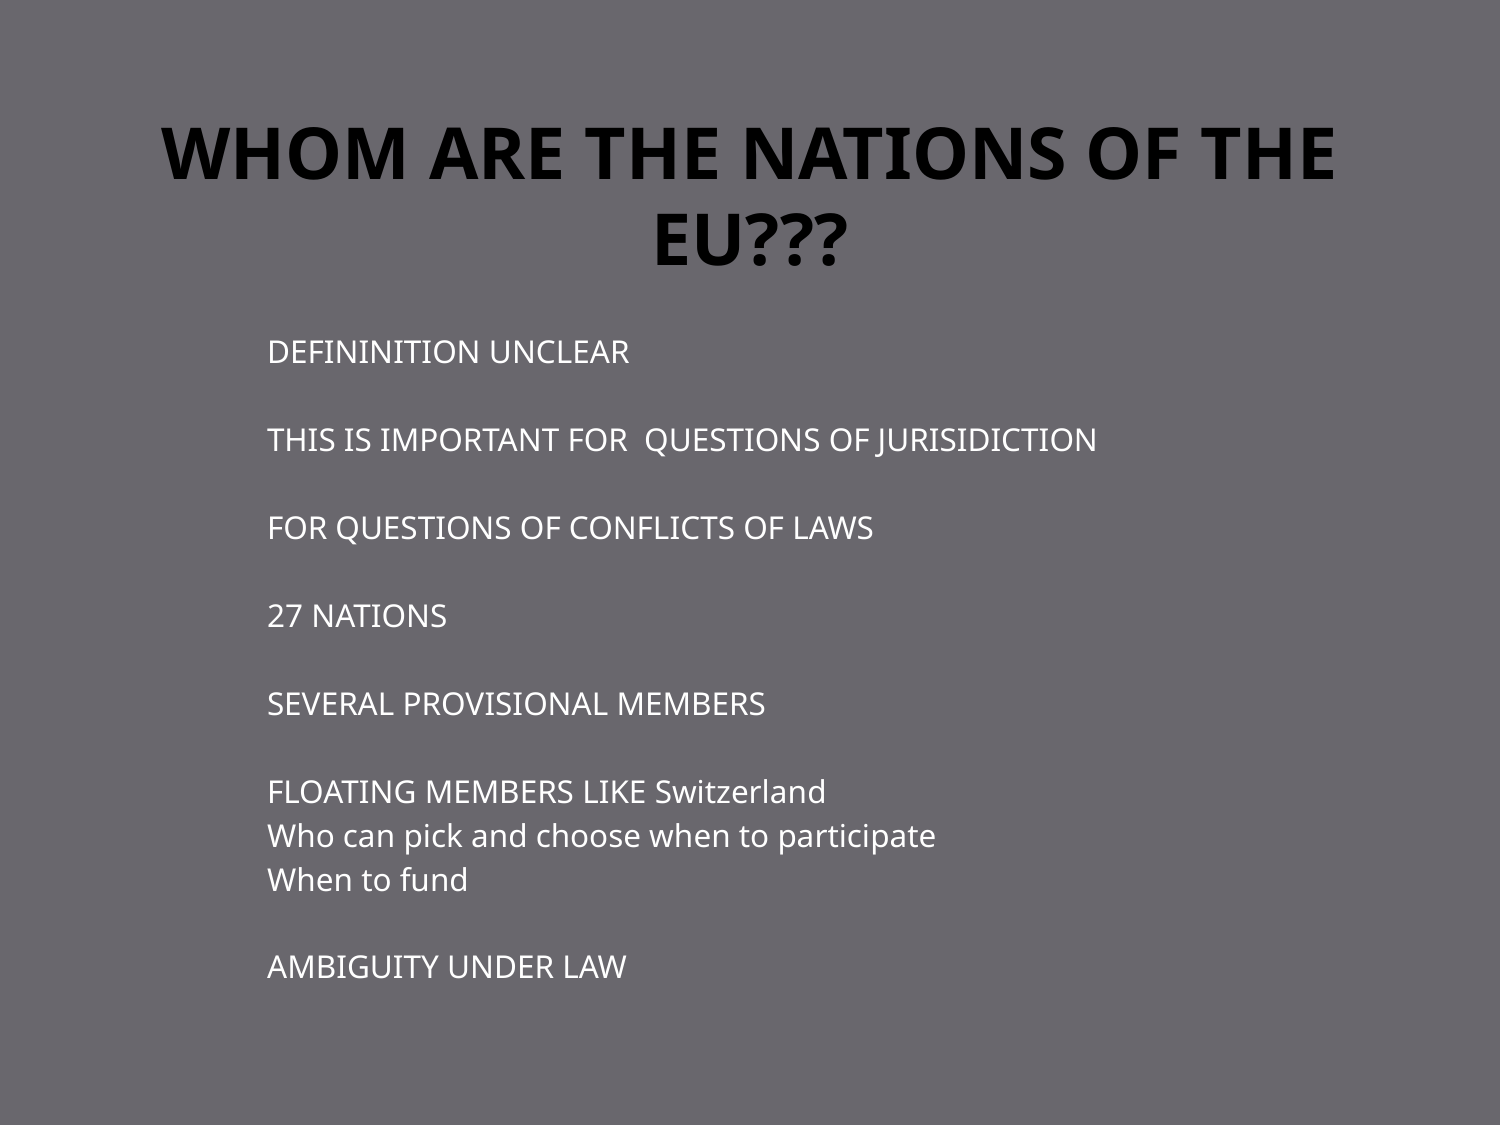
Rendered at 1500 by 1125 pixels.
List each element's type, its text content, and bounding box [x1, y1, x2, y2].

list DEFININITION UNCLEAR THIS IS IMPORTANT FOR QUESTIONS OF JURISIDICTION FOR QUESTIONS OF CONFLICTS OF LAWS 27 NATIONS SEVERAL PROVISIONAL MEMBERS FLOATING MEMBERS LIKE Switzerland Who can pick and choose when to participate When to fund AMBIGUITY UNDER LAW [230, 324, 1388, 1000]
title WHOM ARE THE NATIONS OF THE EU??? [112, 99, 1388, 288]
